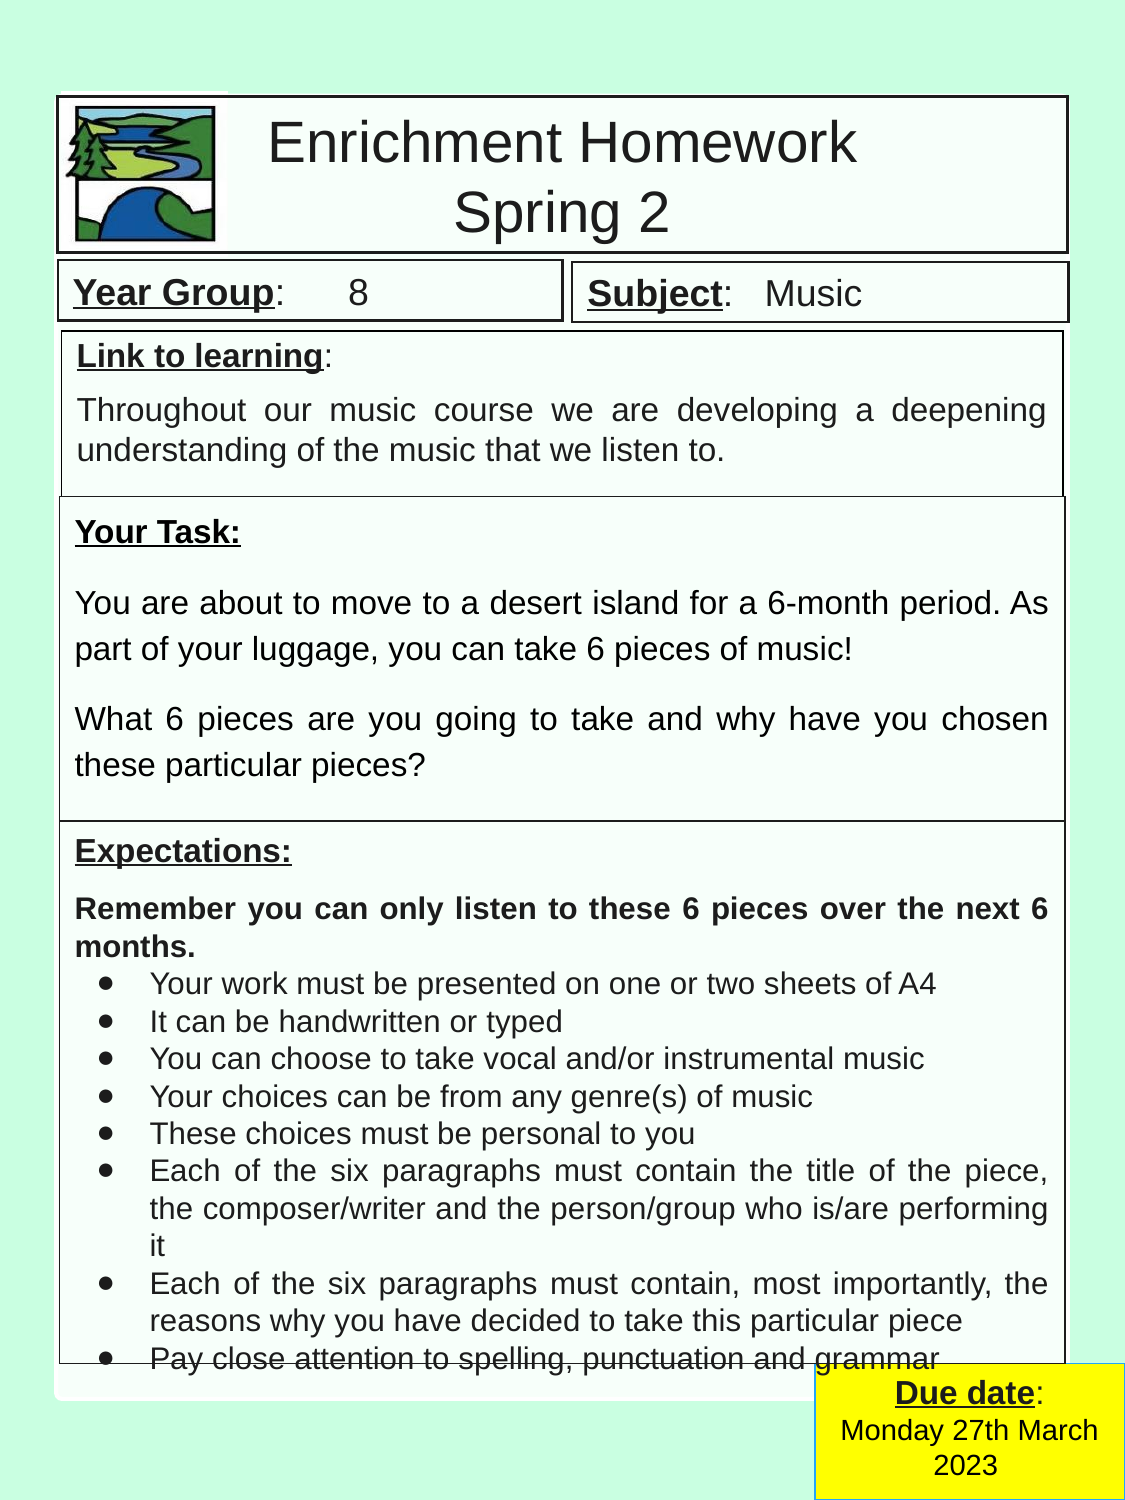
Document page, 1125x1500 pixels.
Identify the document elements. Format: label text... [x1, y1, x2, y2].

text_box Year Group: 8 [57, 260, 563, 321]
text_box Expectations: Remember you can only listen to these 6 pieces over the next 6 months. Your work must be presented on one or two sheets of A4 It can be handwritten or typed You can choose to take vocal and/or instrumental music Your choices can be from any genre(s) of music These choices must be personal to you Each of the six paragraphs must contain the title of the piece, the composer/writer and the person/group who is/are performing it Each of the six paragraphs must contain, most importantly, the reasons why you have decided to take this particular piece Pay close attention to spelling, punctuation and grammar [59, 821, 1066, 1364]
picture [61, 90, 228, 257]
text_box Due date: Monday 27th March 2023 [814, 1363, 1125, 1500]
text_box Link to learning: Throughout our music course we are developing a deepening understanding of the music that we listen to. [61, 331, 1064, 496]
text_box Subject: Music [572, 261, 1069, 323]
text_box Your Task: You are about to move to a desert island for a 6-month period. As part of your luggage, you can take 6 pieces of music! What 6 pieces are you going to take and why have you chosen these particular pieces? [59, 496, 1066, 821]
text_box Enrichment Homework Spring 2 [232, 96, 1068, 253]
